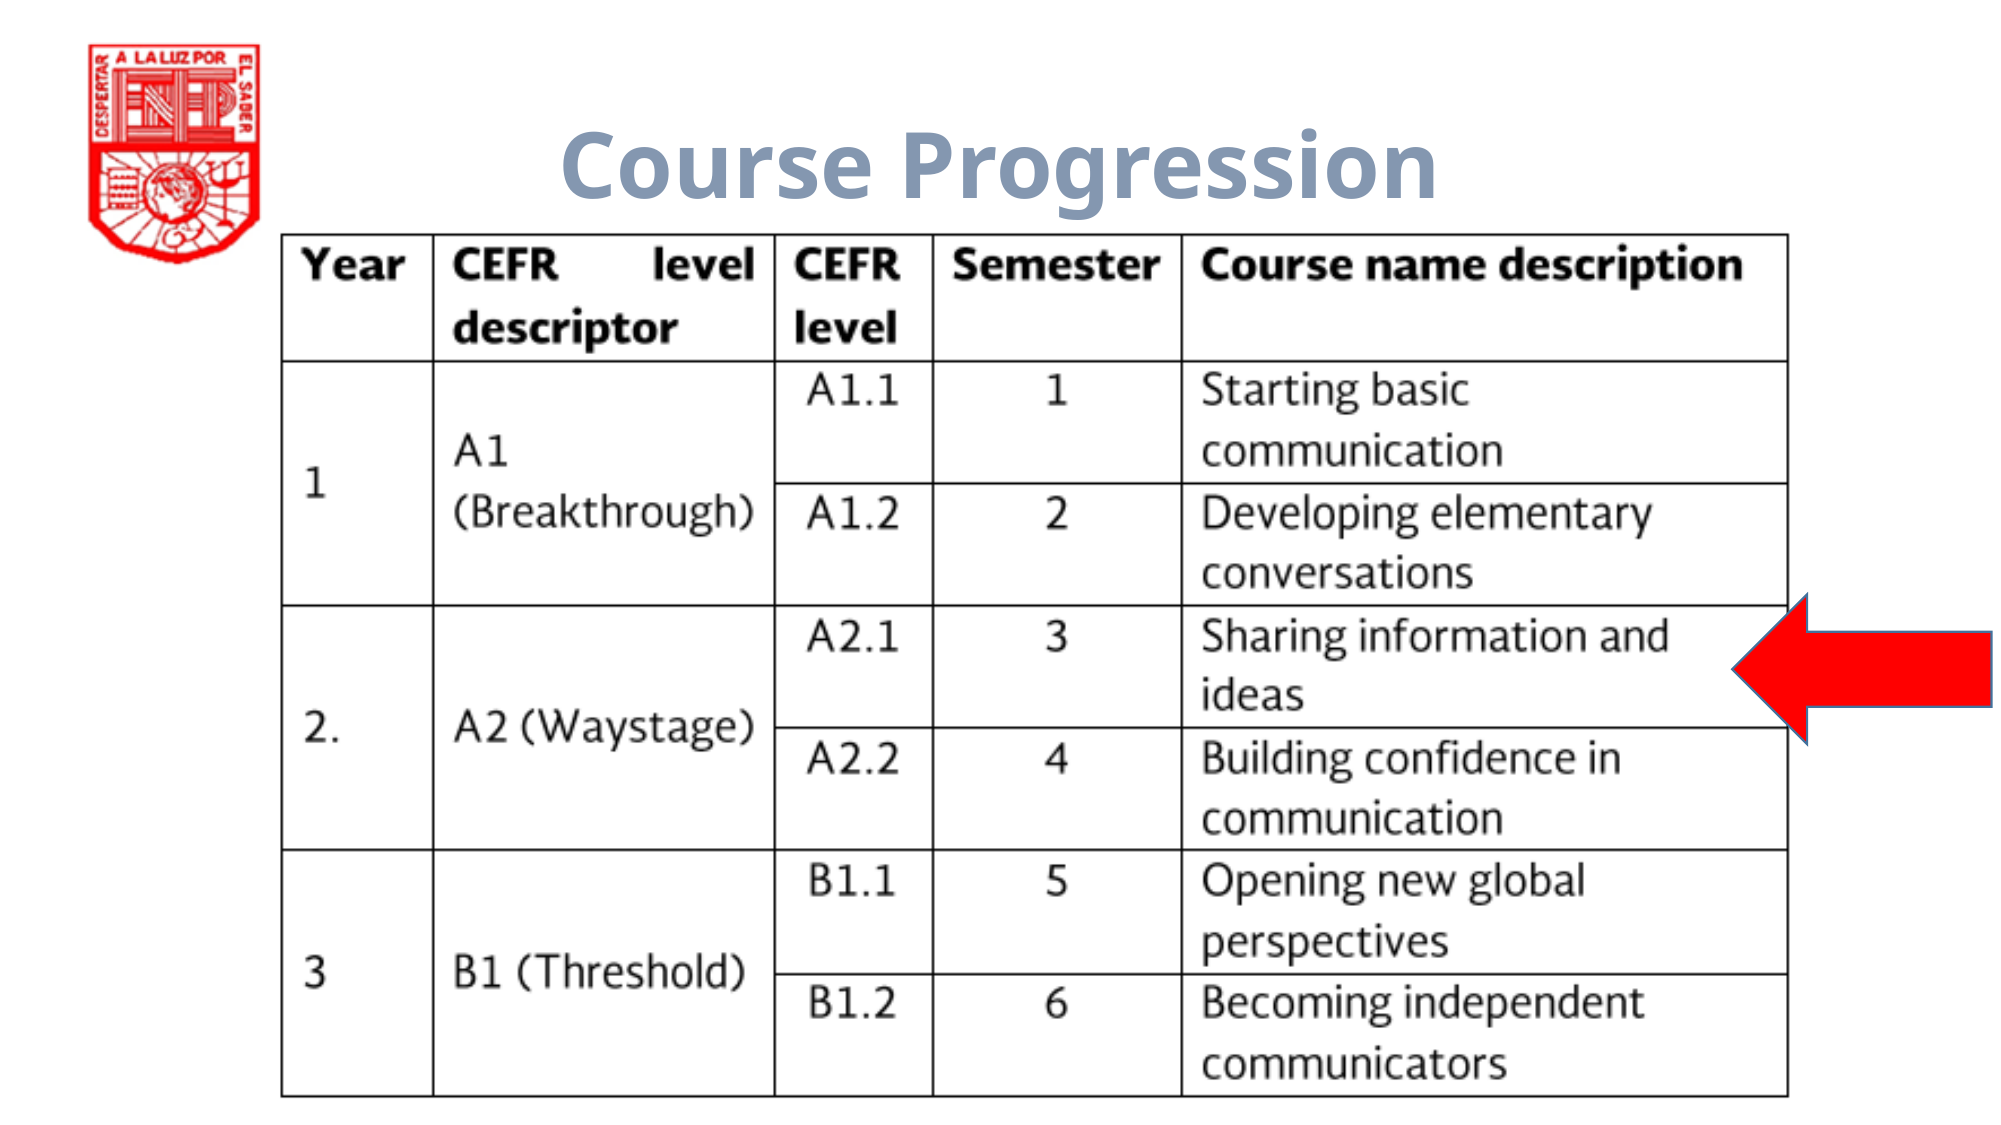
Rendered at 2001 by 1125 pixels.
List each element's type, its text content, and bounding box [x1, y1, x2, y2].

title Course Progression [335, 59, 1863, 278]
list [261, 223, 1800, 1125]
picture [10, 0, 335, 320]
text_box [1800, 591, 1993, 747]
